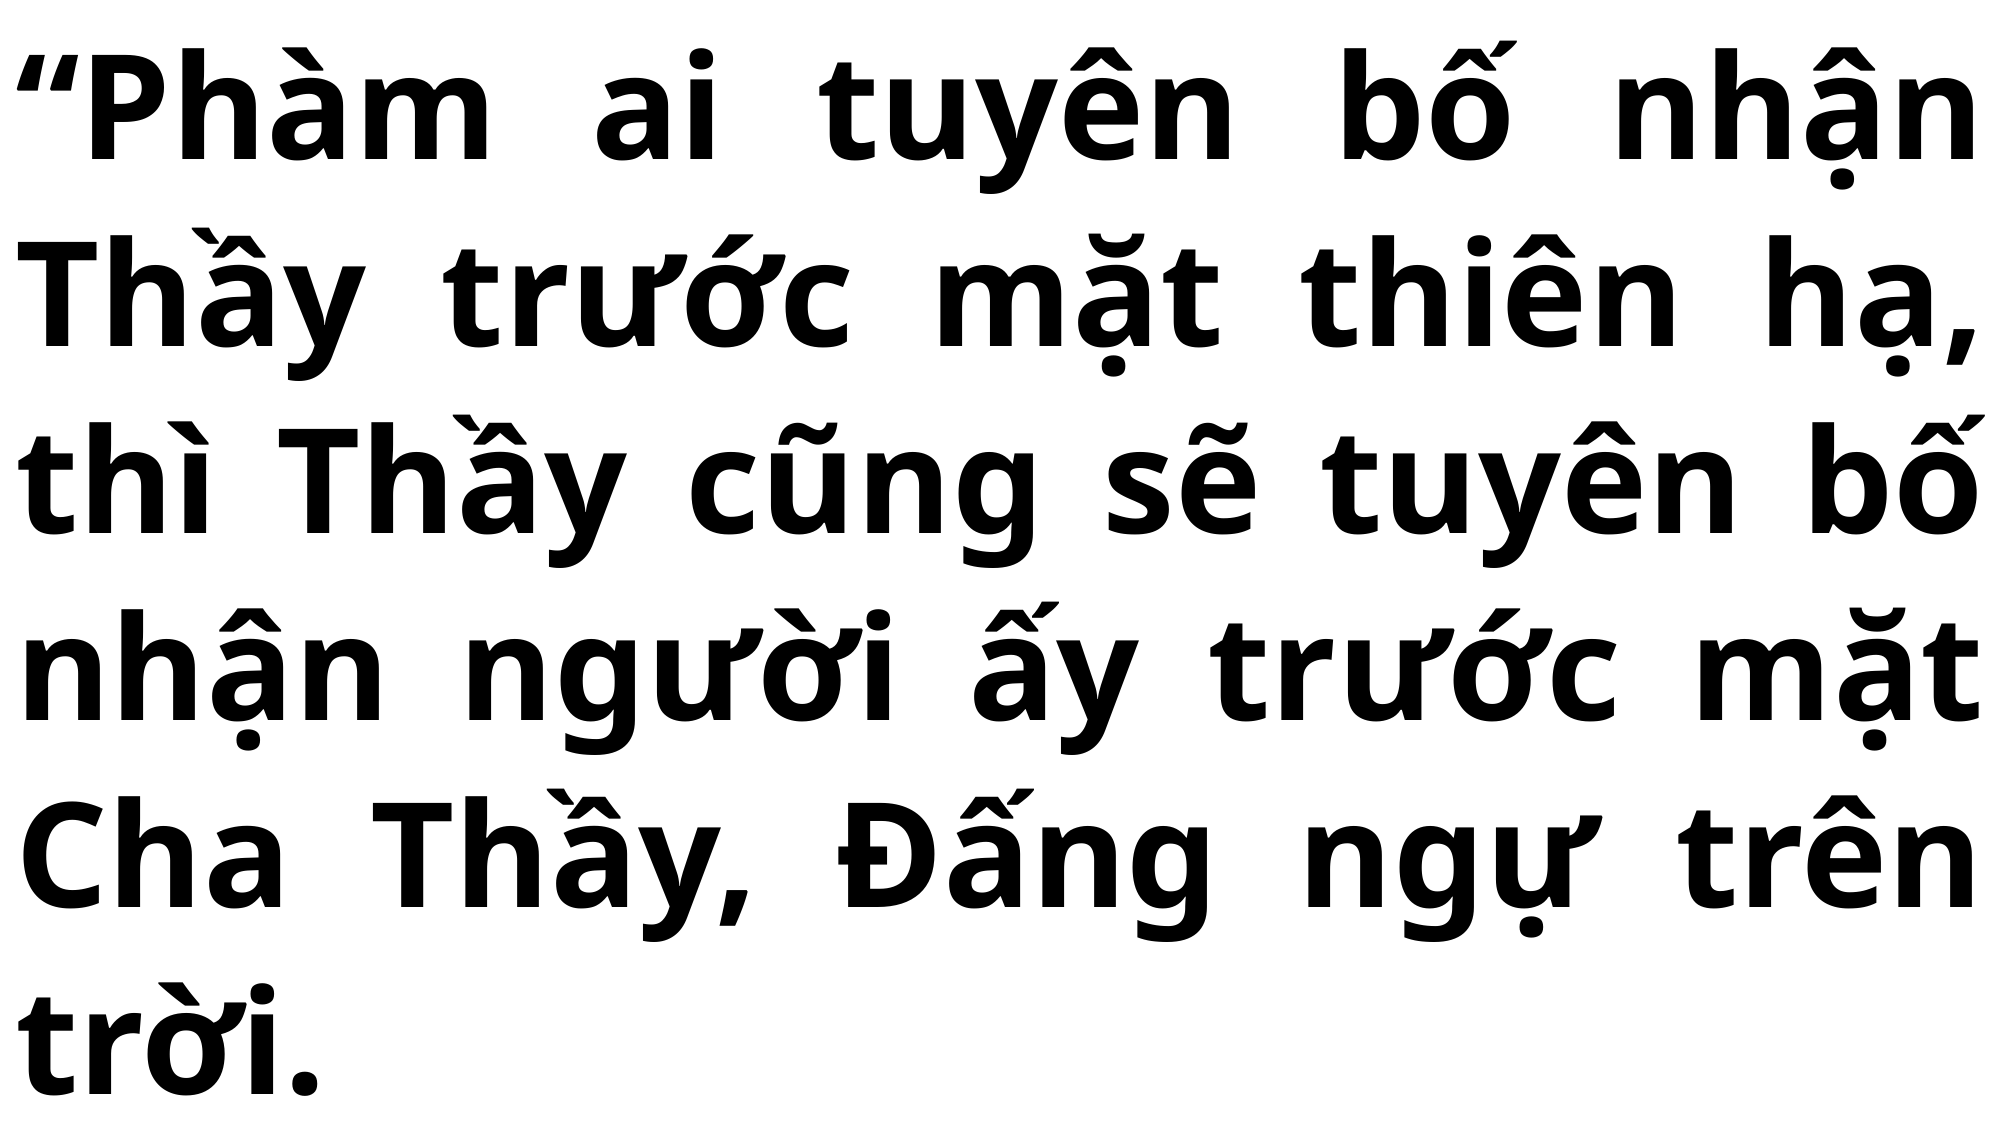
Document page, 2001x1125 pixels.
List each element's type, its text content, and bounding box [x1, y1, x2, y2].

title “Phàm ai tuyên bố nhận Thầy trước mặt thiên hạ, thì Thầy cũng sẽ tuyên bố nhận người ấy trước mặt Cha Thầy, Đấng ngự trên trời. [0, 0, 2000, 1125]
